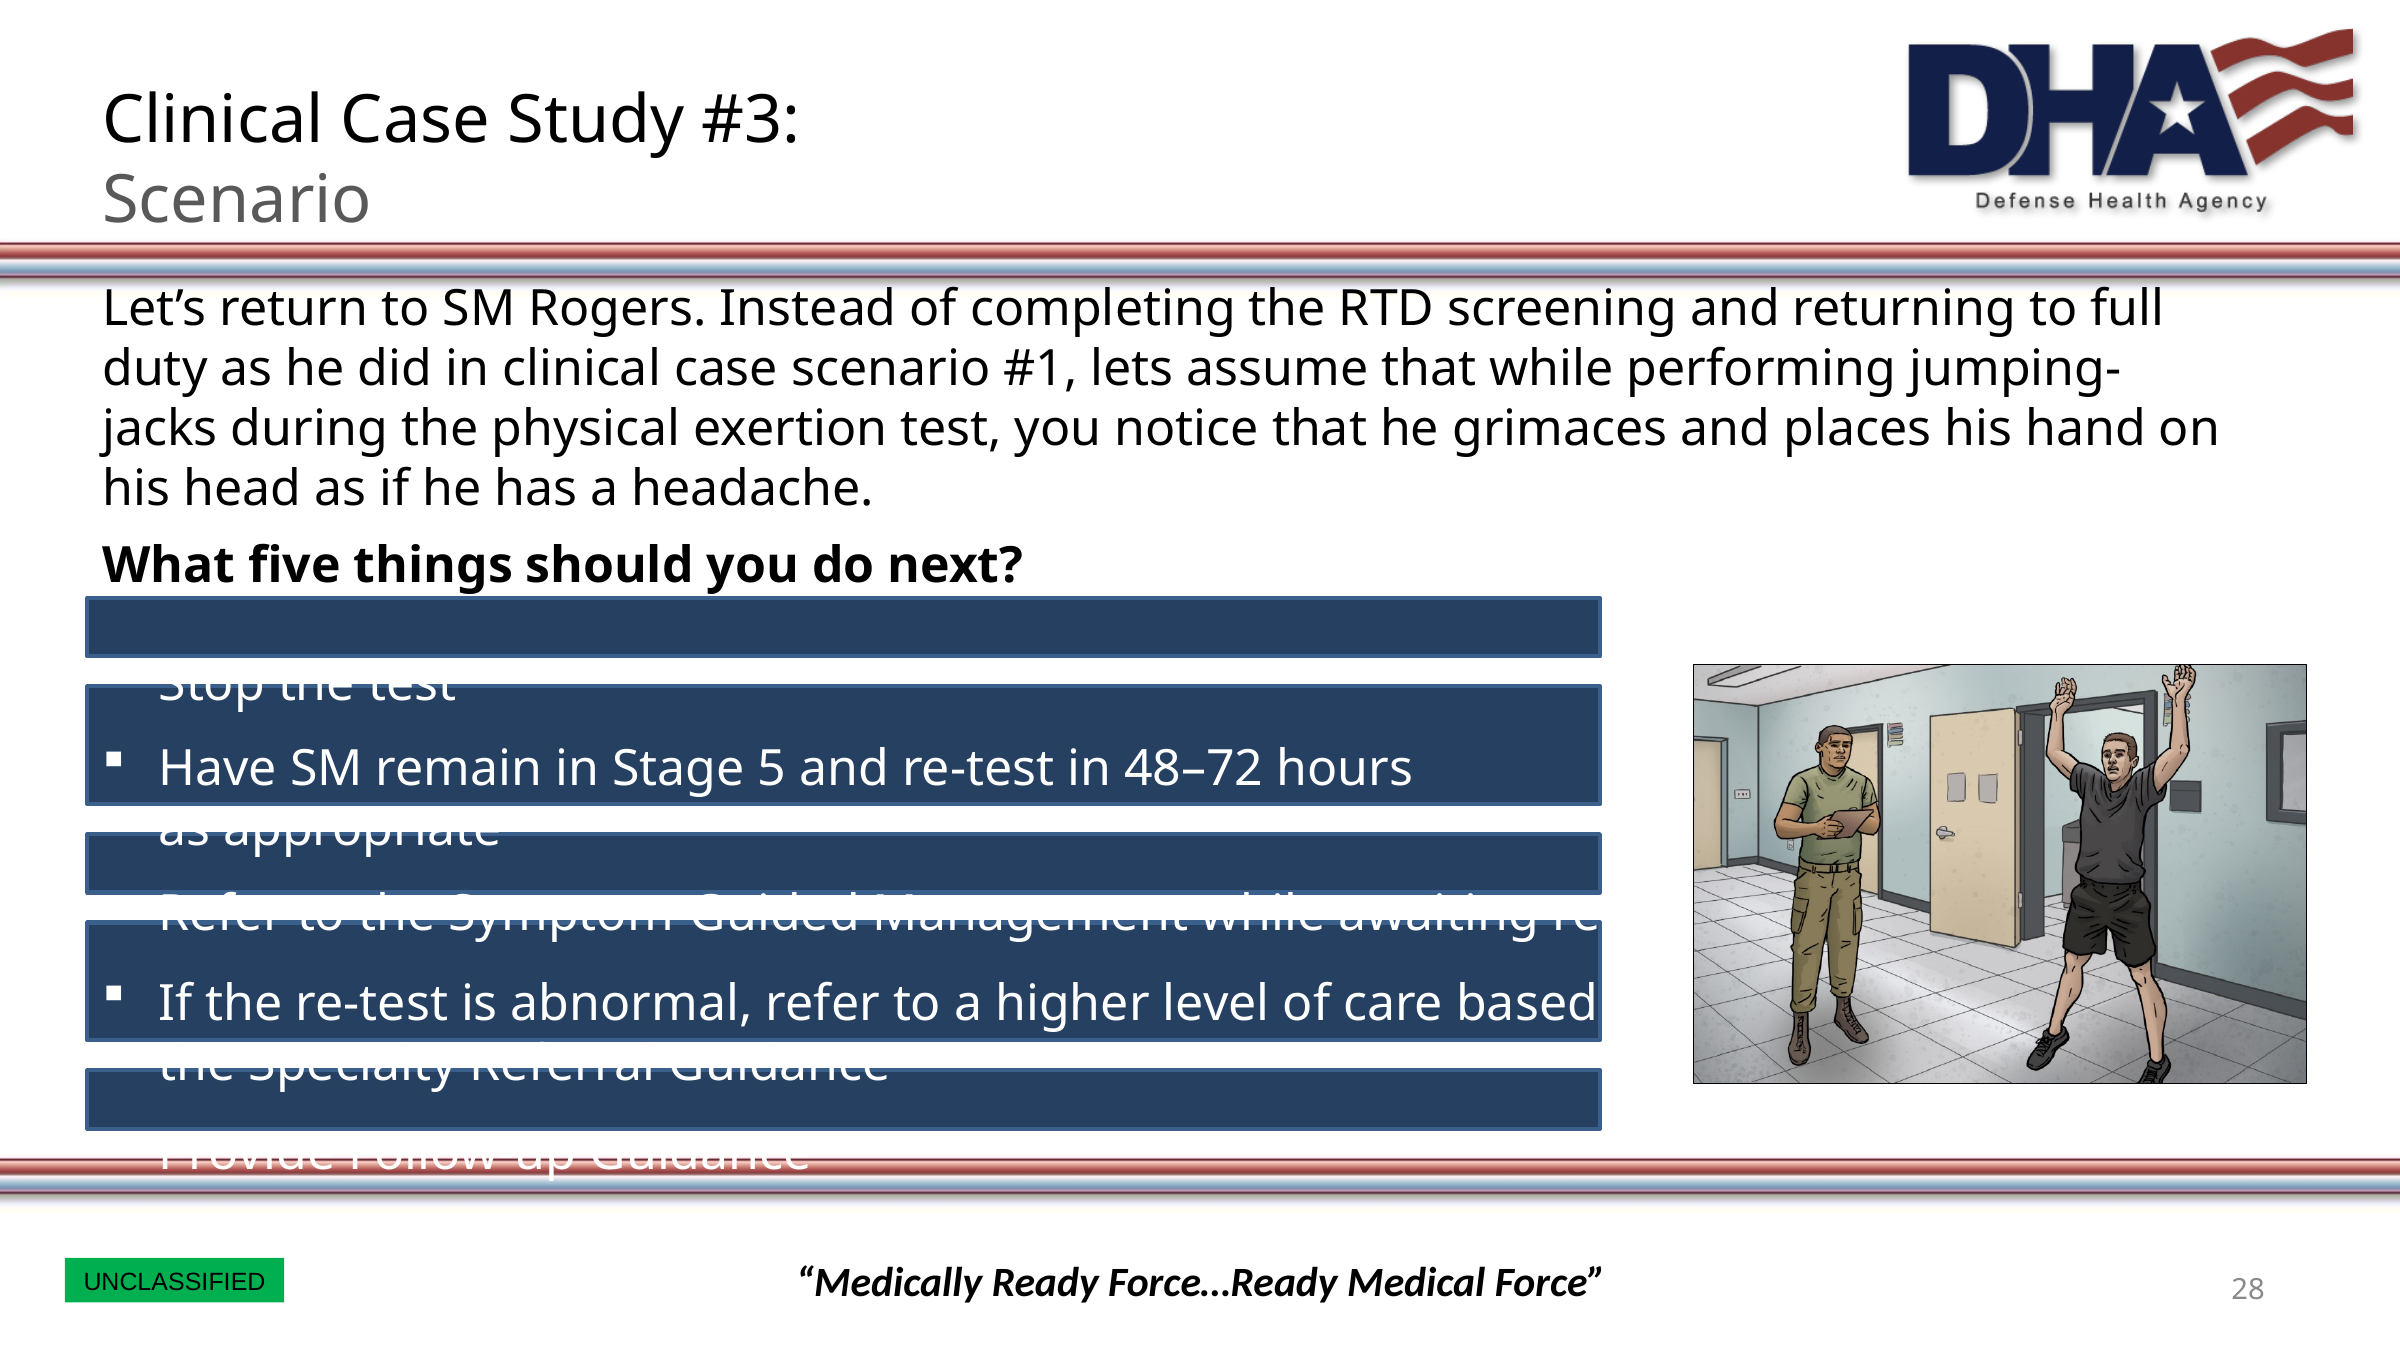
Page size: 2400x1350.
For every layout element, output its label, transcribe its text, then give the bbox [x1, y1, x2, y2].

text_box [87, 597, 1601, 1129]
slide_number 28 [2000, 1254, 2280, 1327]
title Clinical Case Study #3: Scenario [87, 68, 1729, 225]
picture [1693, 663, 2307, 1084]
list Let’s return to SM Rogers. Instead of completing the RTD screening and returning to full duty as he did in clinical case scenario #1, lets assume that while performing jumping-jacks during the physical exertion test, you notice that he grimaces and places his hand on his head as if he has a headache. What five things should you do next? Stop the test Have SM remain in Stage 5 and re-test in 48–72 hours as appropriate Refer to the Symptom-Guided Management while awaiting re-test If the re-test is abnormal, refer to a higher level of care based on the Specialty Referral Guidance Provide Follow-up Guidance [87, 268, 2248, 1186]
picture [1908, 28, 2353, 213]
picture [0, 237, 2400, 297]
picture [0, 1153, 2400, 1213]
